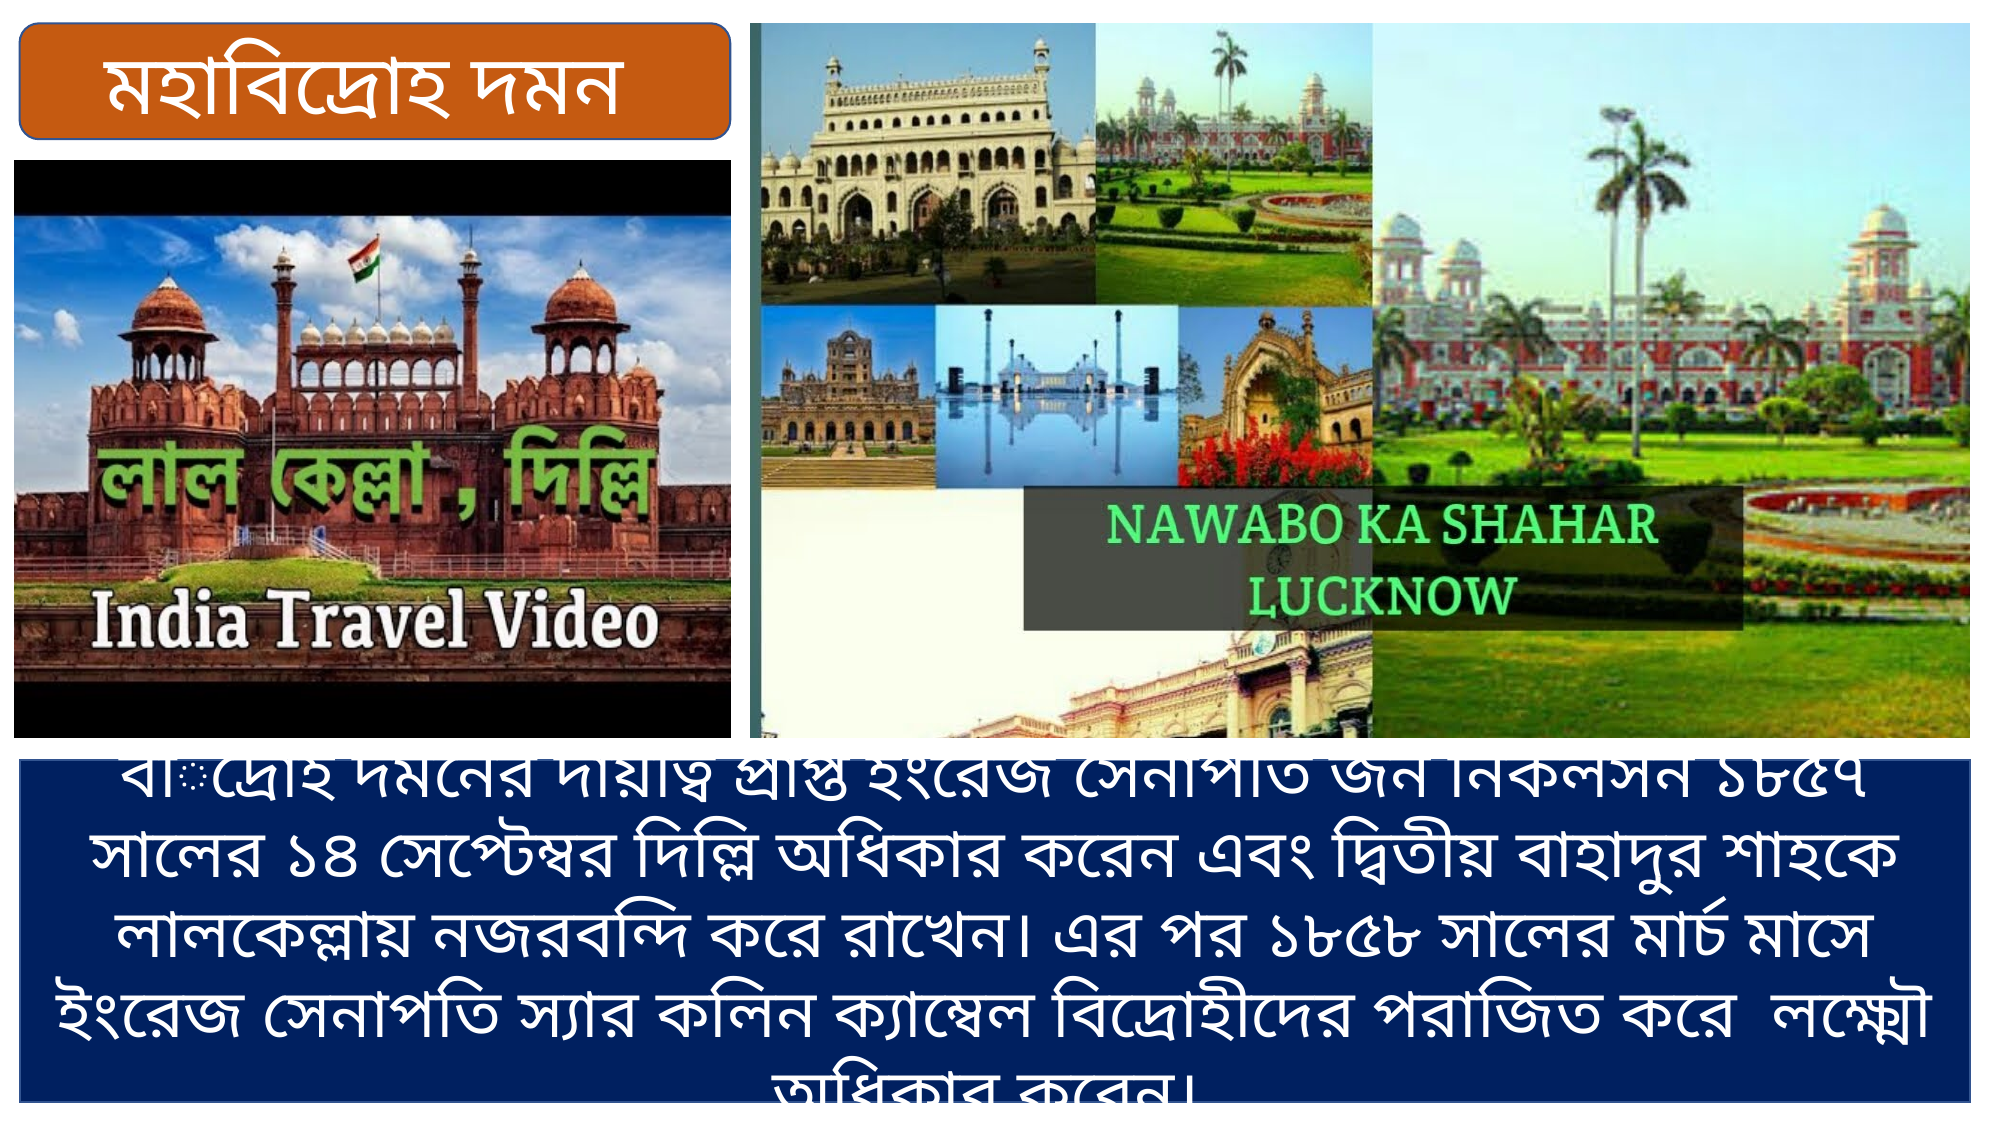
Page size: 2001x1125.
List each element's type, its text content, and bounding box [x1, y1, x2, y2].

picture [14, 160, 731, 738]
picture [749, 23, 1970, 738]
text_box বিদ্রোহ দমনের দায়ীত্ব প্রাপ্ত ইংরেজ সেনাপতি জন নিকলসন ১৮৫৭ সালের ১৪ সেপ্টেম্বর দিল্লি অধিকার করেন এবং দ্বিতীয় বাহাদুর শাহকে লালকেল্লায় নজরবন্দি করে রাখেন। এর পর ১৮৫৮ সালের মার্চ মাসে ইংরেজ সেনাপতি স্যার কলিন ক্যাম্বেল বিদ্রোহীদের পরাজিত করে লক্ষ্মৌ অধিকার করেন। [19, 759, 1971, 1103]
text_box মহাবিদ্রোহ দমন [18, 22, 732, 141]
